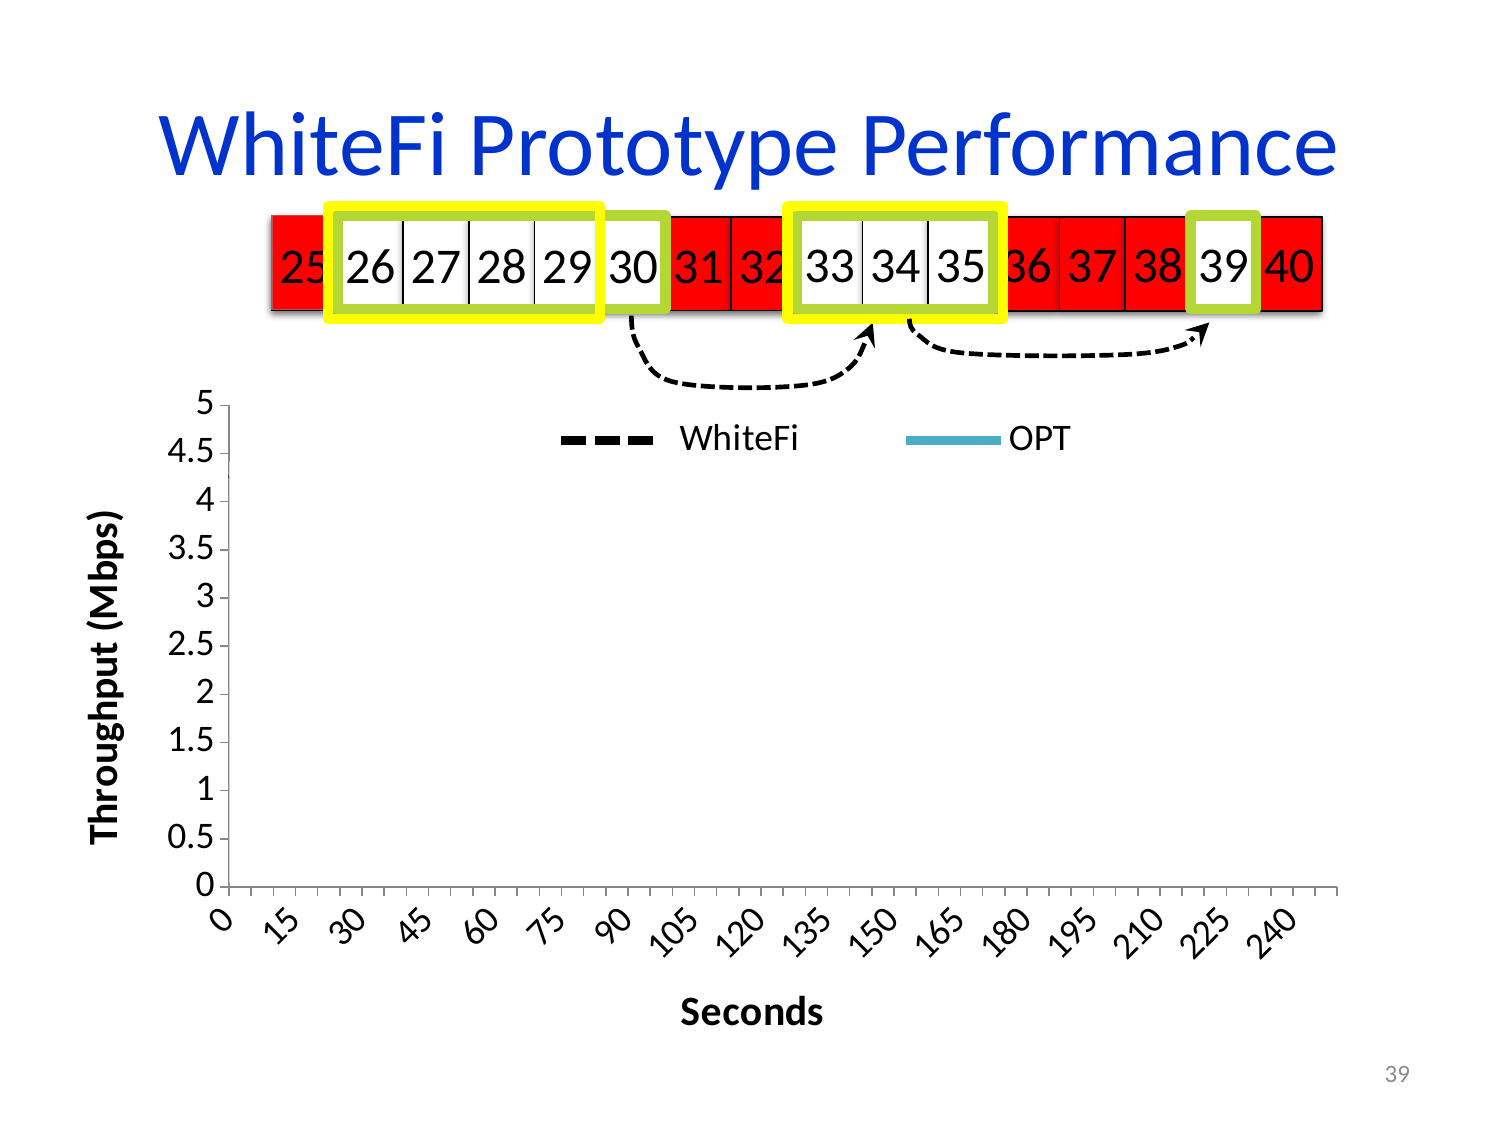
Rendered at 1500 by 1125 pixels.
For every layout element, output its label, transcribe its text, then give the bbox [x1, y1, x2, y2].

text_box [327, 224, 1332, 303]
text_box [785, 312, 1005, 321]
chart [56, 365, 1398, 1051]
text_box [602, 213, 668, 223]
text_box [630, 315, 875, 364]
text_box [731, 216, 785, 223]
text_box [785, 204, 1005, 223]
title WhiteFi Prototype Performance [75, 45, 1425, 233]
text_box [271, 215, 326, 226]
text_box [1005, 216, 1058, 223]
text_box [271, 302, 325, 310]
text_box [908, 318, 1210, 357]
text_box [1124, 216, 1189, 223]
text_box [1059, 216, 1123, 223]
text_box [326, 204, 602, 224]
text_box [668, 216, 729, 223]
slide_number 39 [1074, 1042, 1425, 1103]
text_box 25 [262, 226, 324, 302]
text_box [326, 311, 602, 321]
text_box [1258, 216, 1323, 223]
text_box [1189, 213, 1258, 223]
